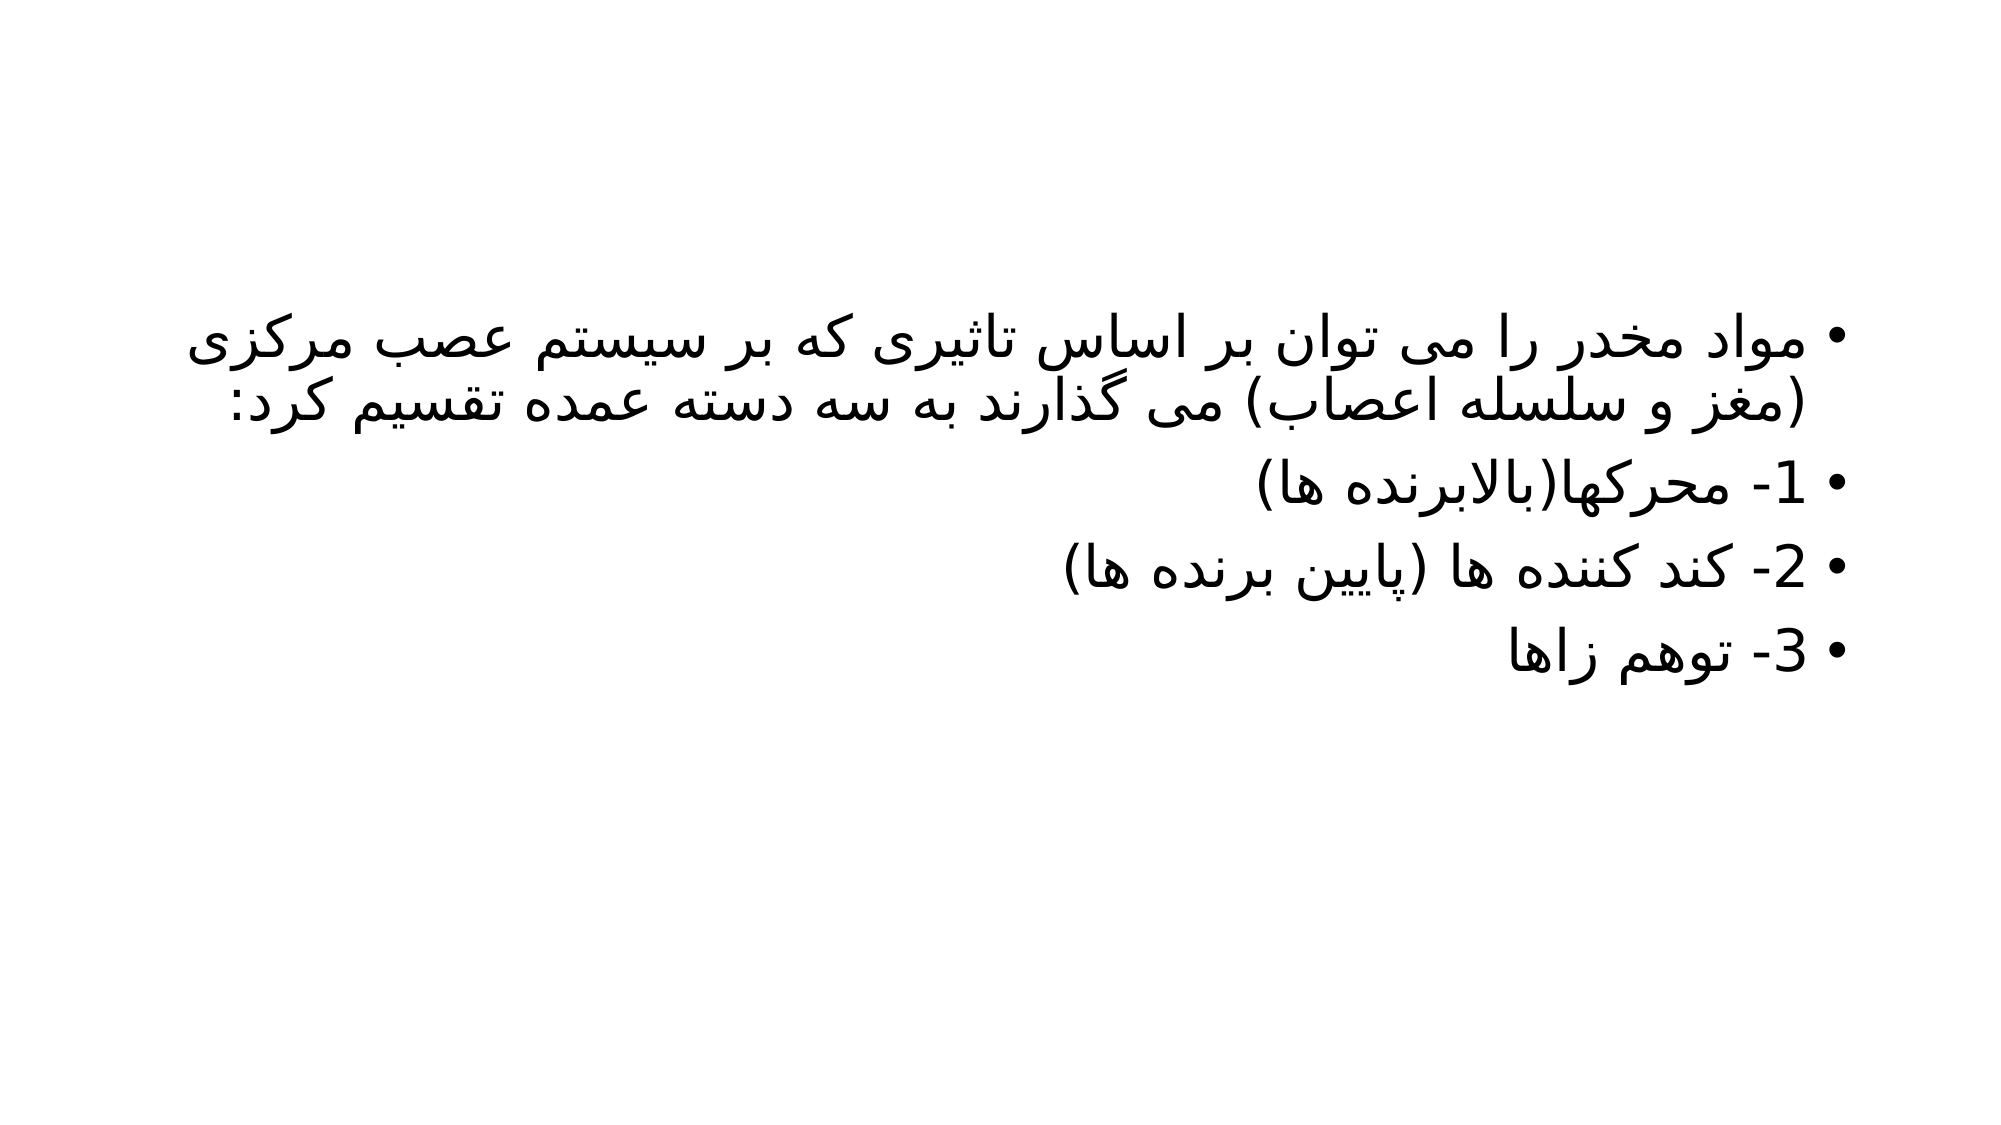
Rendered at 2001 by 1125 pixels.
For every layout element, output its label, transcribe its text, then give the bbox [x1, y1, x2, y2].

list مواد مخدر را می توان بر اساس تاثیری که بر سیستم عصب مرکزی (مغز و سلسله اعصاب) می گذارند به سه دسته عمده تقسیم کرد: 1- محرکها(بالابرنده ها) 2- کند کننده ها (پایین برنده ها) 3- توهم زاها [137, 299, 1863, 1014]
